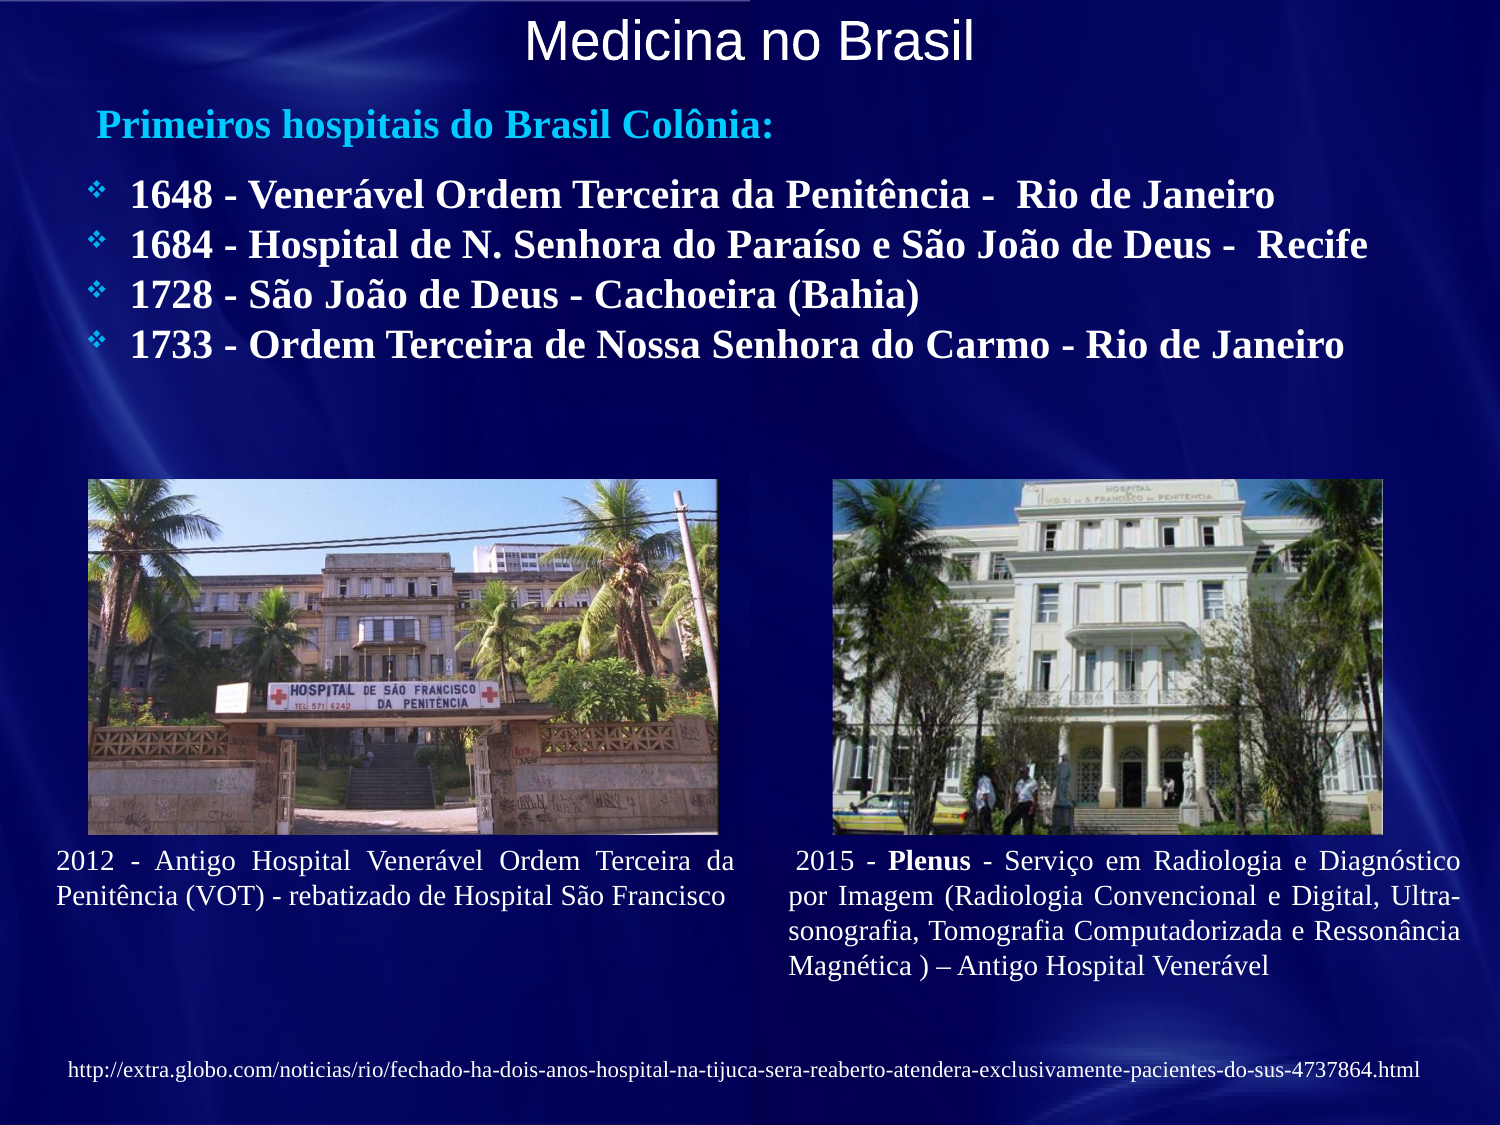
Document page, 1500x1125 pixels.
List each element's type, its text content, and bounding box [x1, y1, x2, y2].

text_box 2015 - Plenus - Serviço em Radiologia e Diagnóstico por Imagem (Radiologia Convencional e Digital, Ultra-sonografia, Tomografia Computadorizada e Ressonância Magnética ) – Antigo Hospital Venerável [773, 834, 1477, 989]
text_box Primeiros hospitais do Brasil Colônia: 1648 - Venerável Ordem Terceira da Penitência - Rio de Janeiro 1684 - Hospital de N. Senhora do Paraíso e São João de Deus - Recife 1728 - São João de Deus - Cachoeira (Bahia) 1733 - Ordem Terceira de Nossa Senhora do Carmo - Rio de Janeiro [70, 89, 1430, 425]
text_box http://extra.globo.com/noticias/rio/fechado-ha-dois-anos-hospital-na-tijuca-sera-reaberto-atendera-exclusivamente-pacientes-do-sus-4737864.html [53, 1046, 1447, 1089]
text_box 2012 - Antigo Hospital Venerável Ordem Terceira da Penitência (VOT) - rebatizado de Hospital São Francisco [41, 834, 750, 919]
picture [832, 479, 1383, 835]
picture [88, 479, 719, 835]
